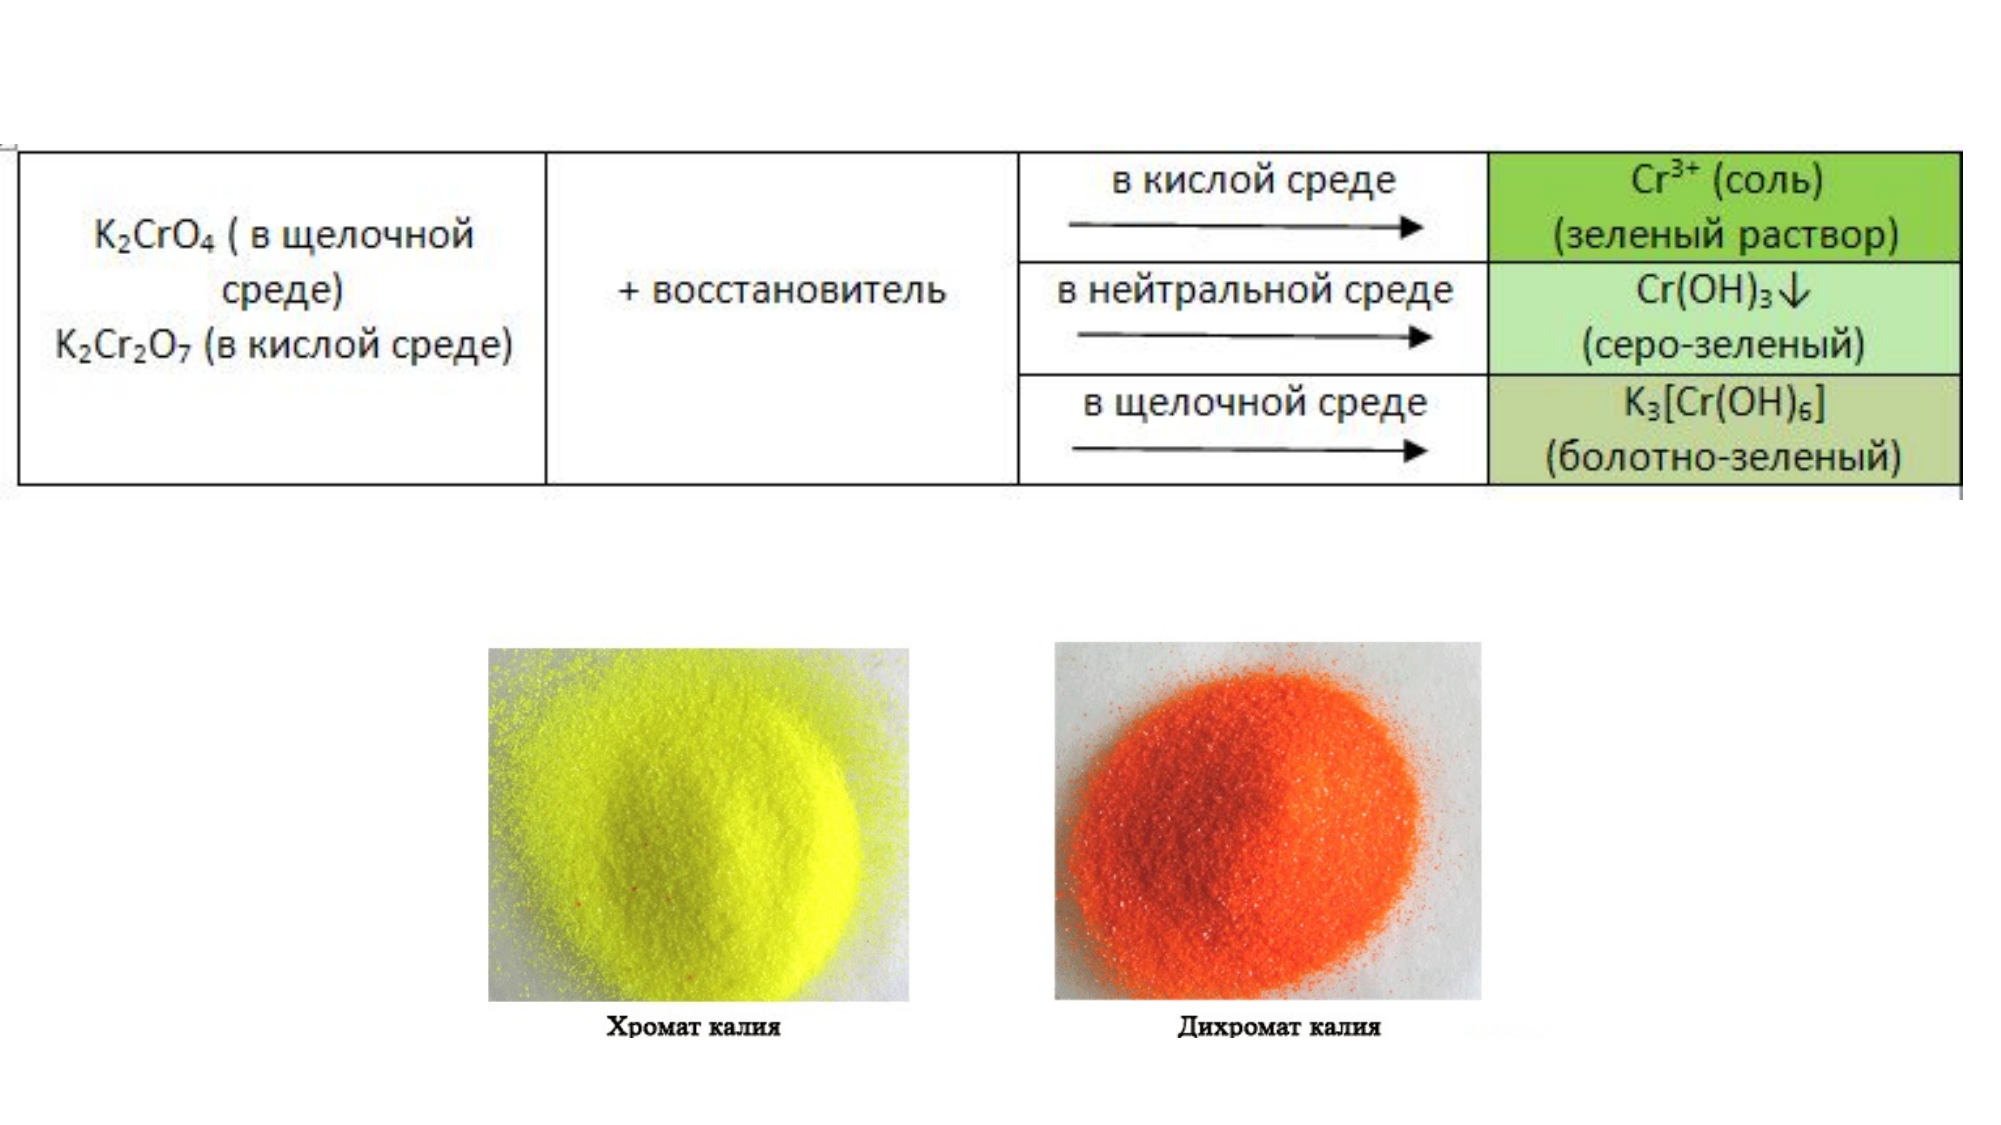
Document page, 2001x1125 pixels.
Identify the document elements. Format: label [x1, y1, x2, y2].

picture [0, 144, 1963, 500]
picture [487, 625, 1557, 1038]
